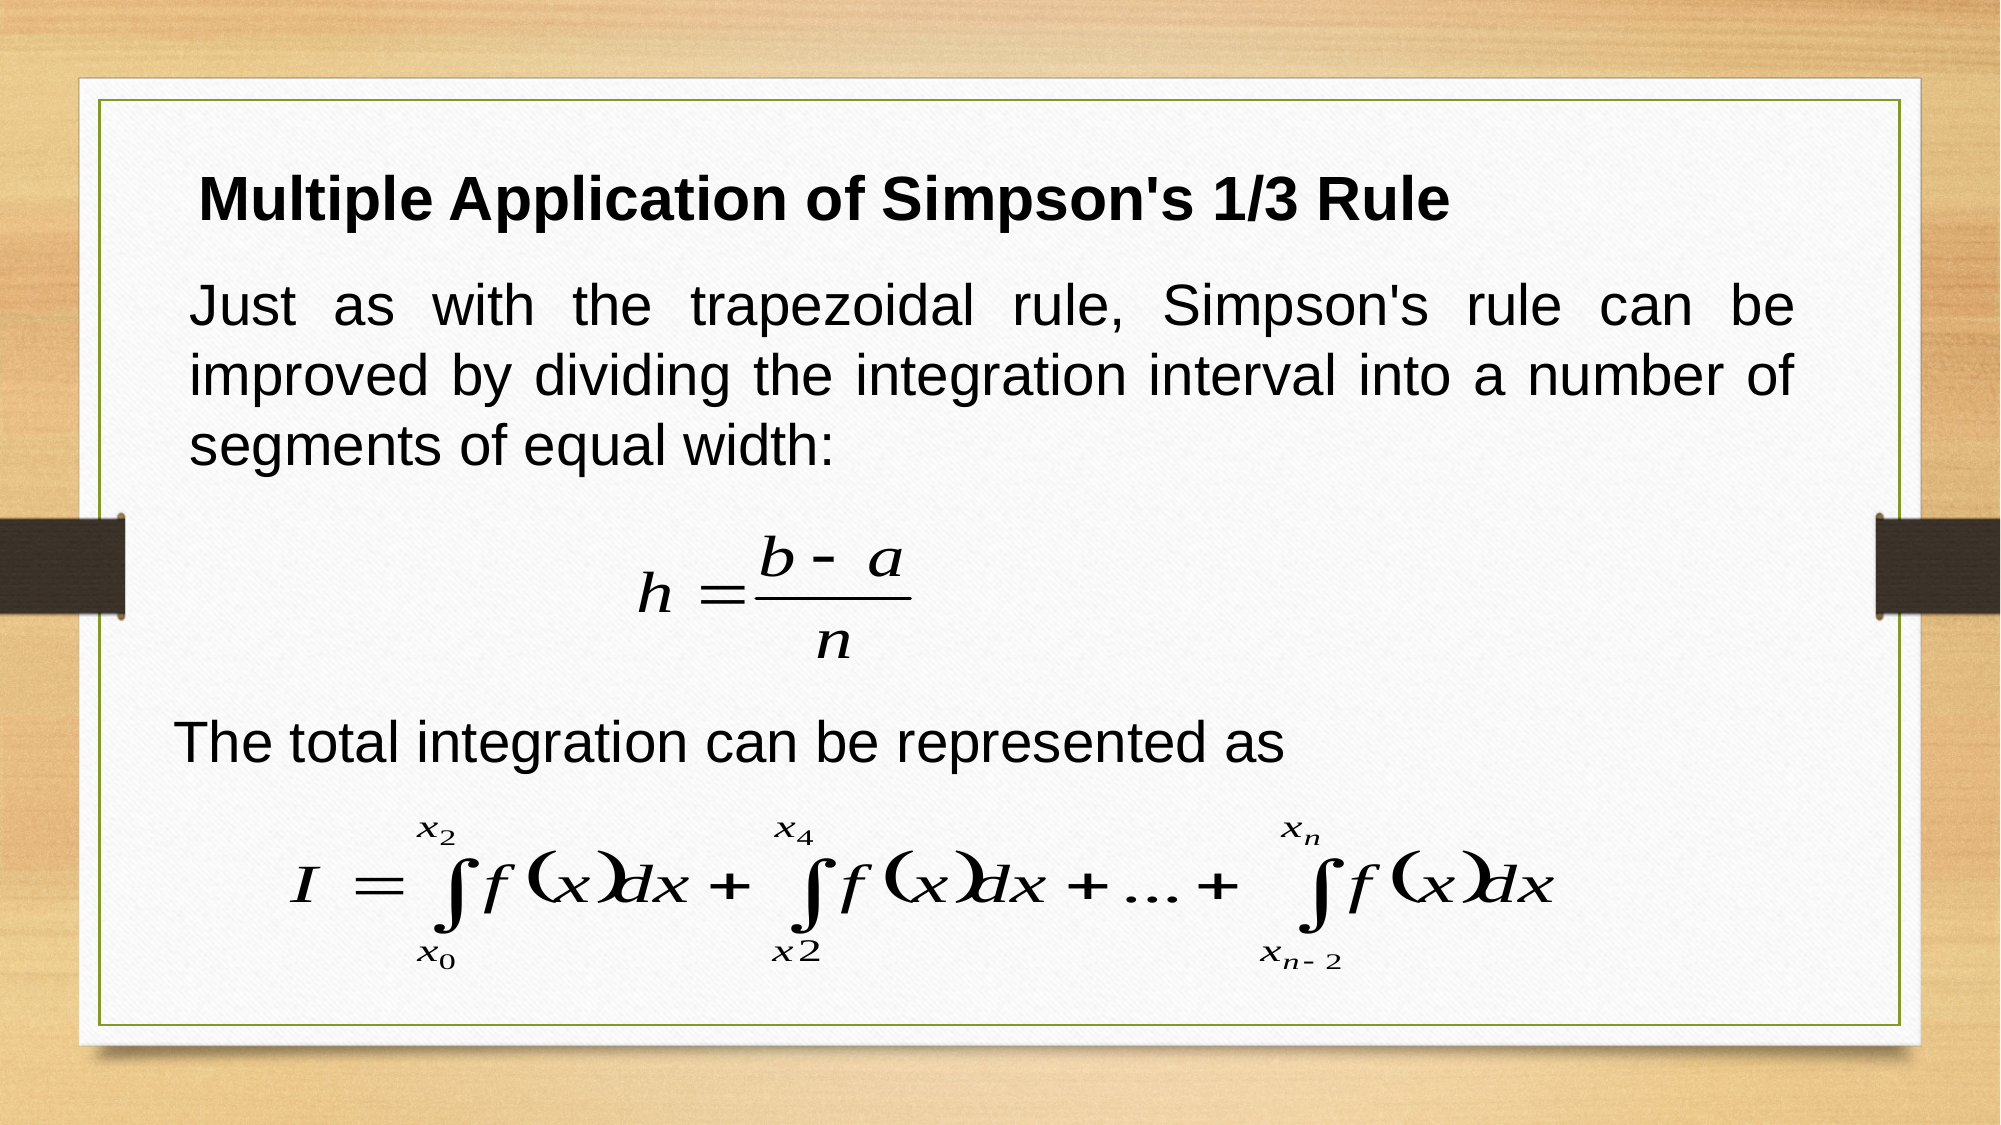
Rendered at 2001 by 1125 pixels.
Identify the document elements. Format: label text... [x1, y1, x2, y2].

text_box The total integration can be represented as [158, 696, 1880, 782]
picture [0, 0, 2001, 1125]
text_box Multiple Application of Simpson's 1/3 Rule [183, 150, 1517, 241]
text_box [624, 520, 926, 671]
text_box Just as with the trapezoidal rule, Simpson's rule can be improved by dividing the integration interval into a number of segments of equal width: [174, 259, 1813, 485]
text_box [274, 803, 1567, 980]
